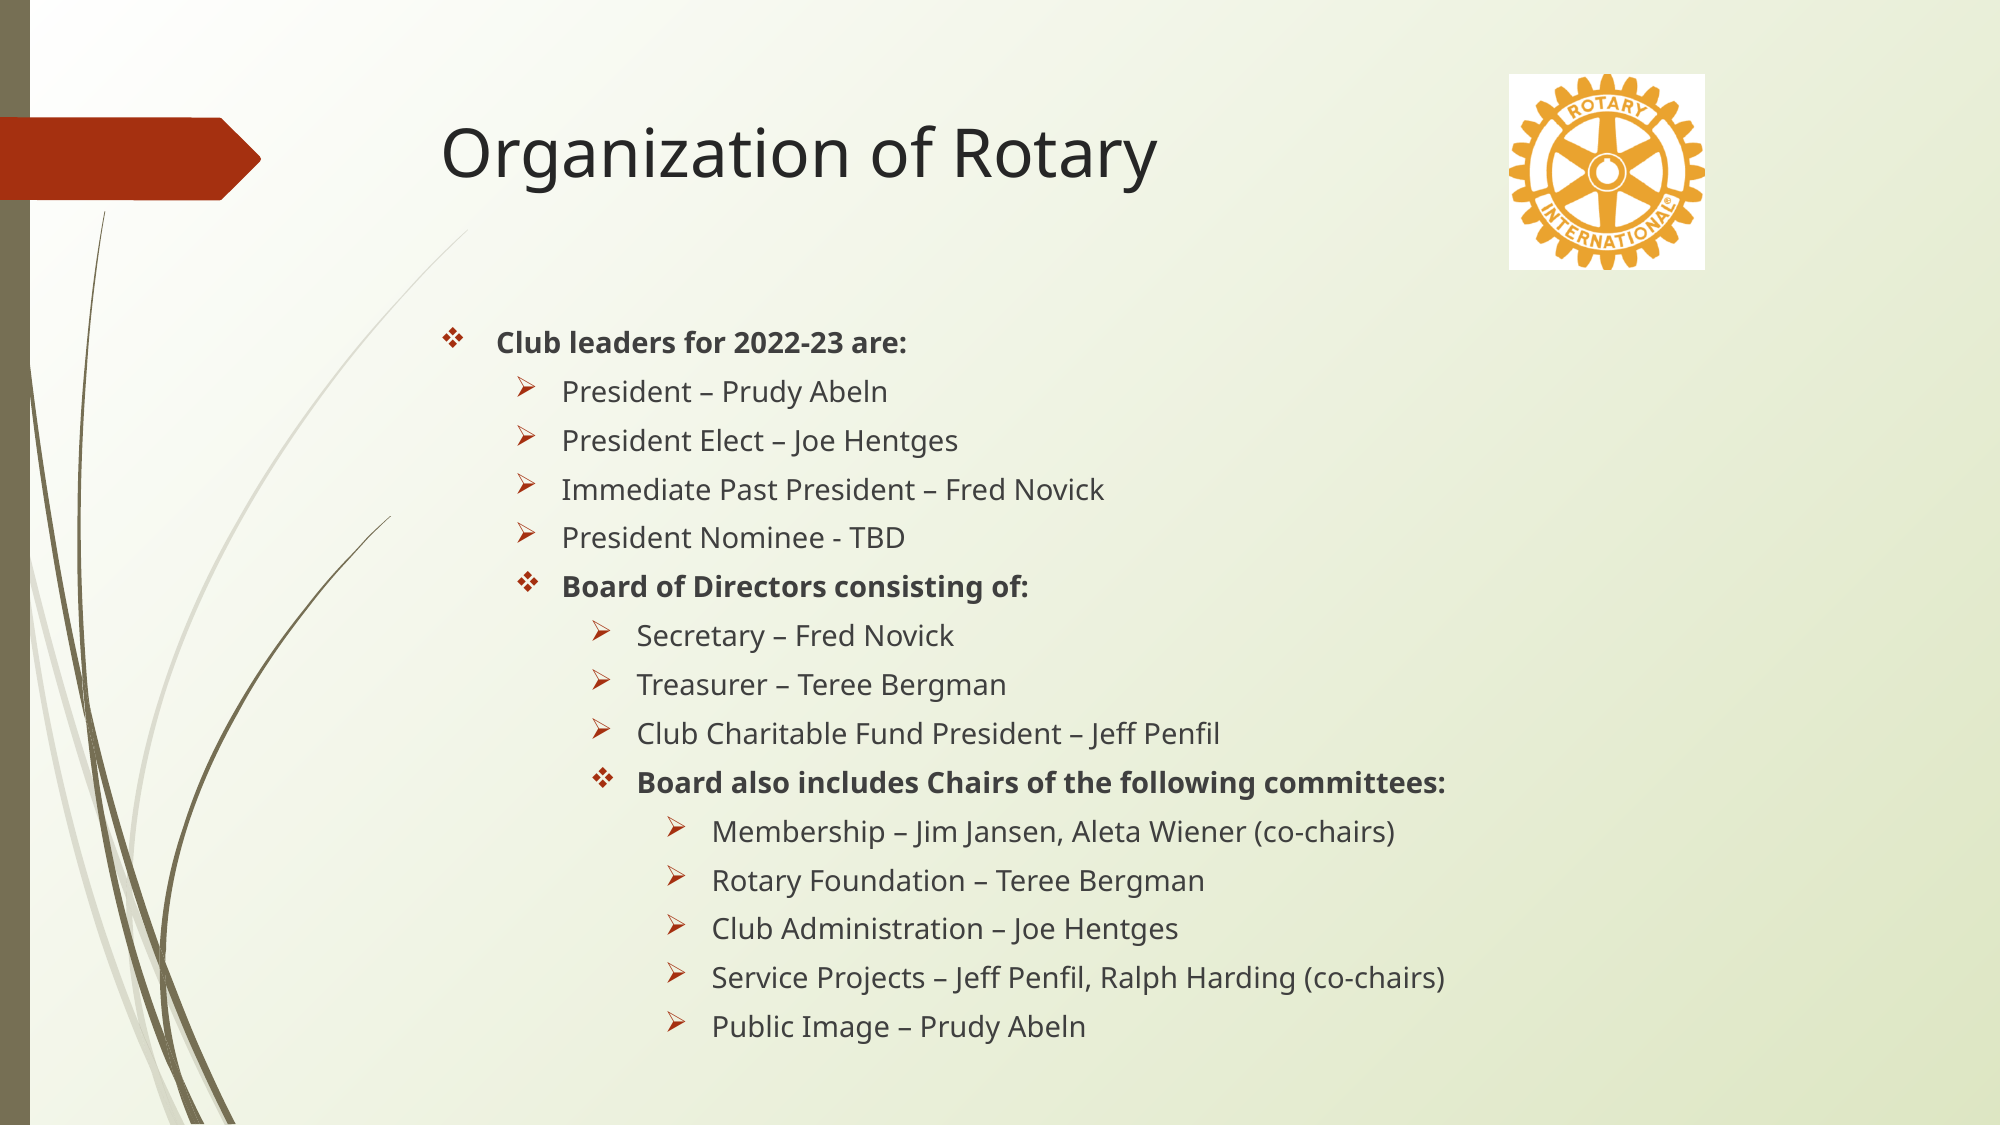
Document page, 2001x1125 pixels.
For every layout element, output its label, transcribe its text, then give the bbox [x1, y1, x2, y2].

list Club leaders for 2022-23 are: President – Prudy Abeln President Elect – Joe Hentges Immediate Past President – Fred Novick President Nominee - TBD Board of Directors consisting of: Secretary – Fred Novick Treasurer – Teree Bergman Club Charitable Fund President – Jeff Penfil Board also includes Chairs of the following committees: Membership – Jim Jansen, Aleta Wiener (co-chairs) Rotary Foundation – Teree Bergman Club Administration – Joe Hentges Service Projects – Jeff Penfil, Ralph Harding (co-chairs) Public Image – Prudy Abeln [424, 291, 1714, 1125]
picture [1509, 74, 1706, 271]
title Organization of Rotary [425, 102, 1888, 292]
